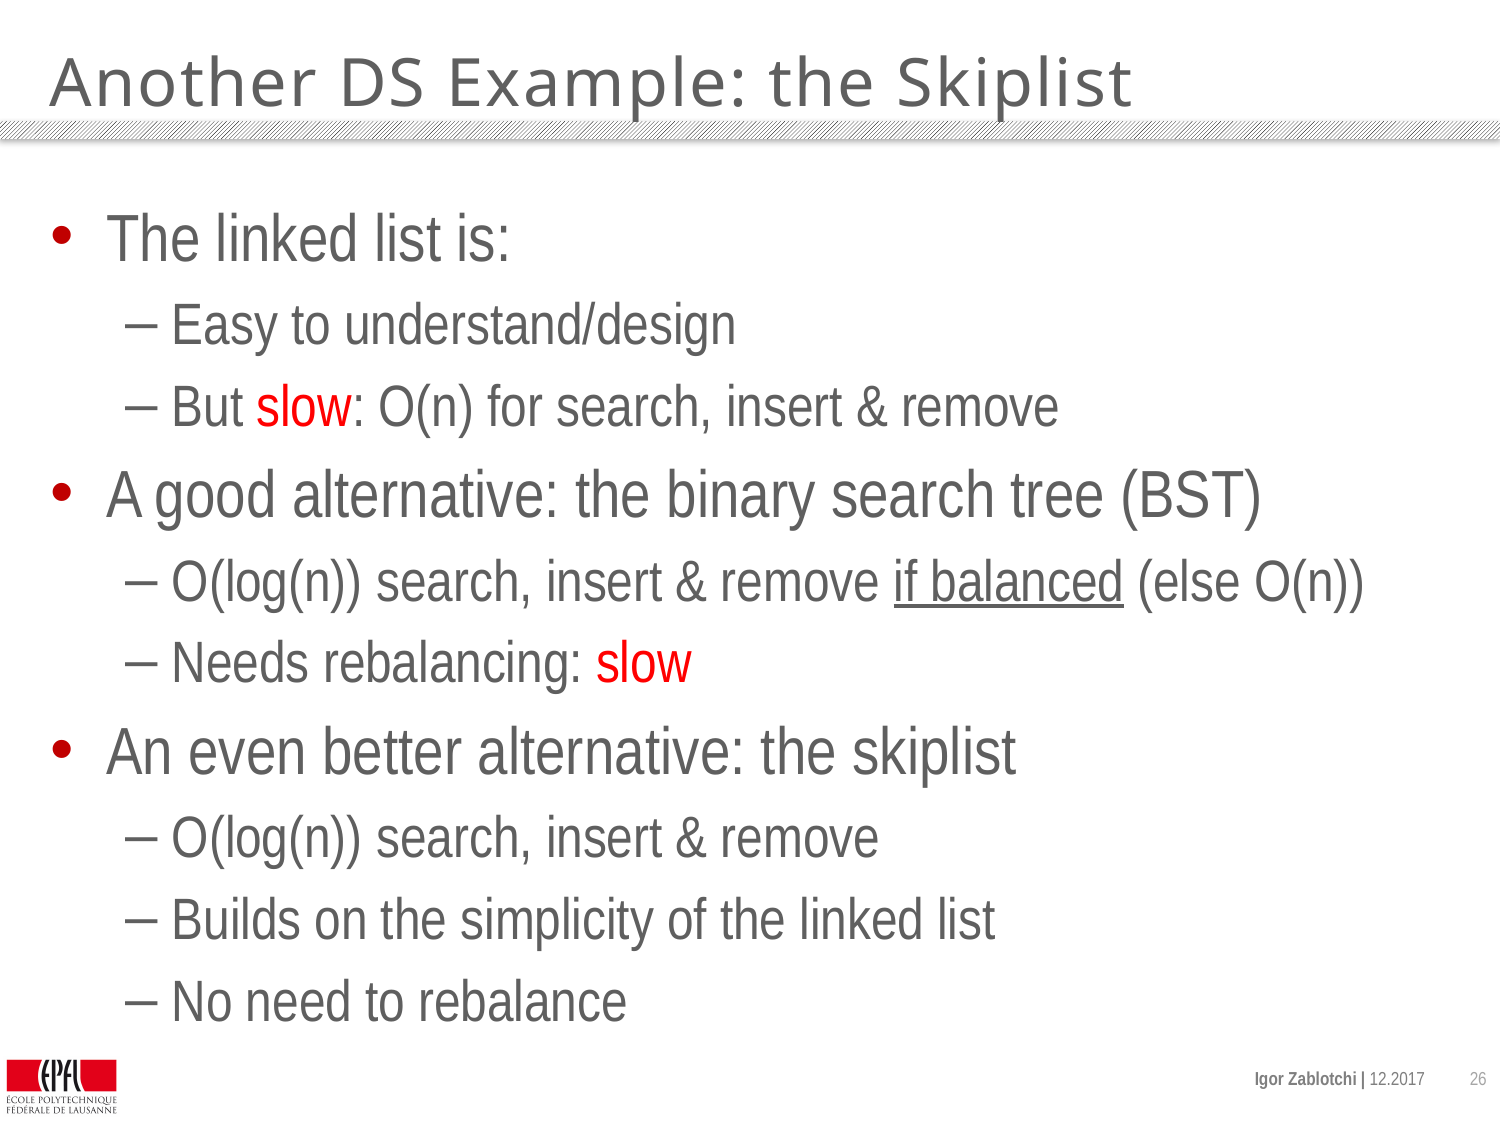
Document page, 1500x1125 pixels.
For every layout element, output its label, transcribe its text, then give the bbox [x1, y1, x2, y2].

title Another DS Example: the Skiplist [35, 32, 1385, 135]
picture [3, 1056, 120, 1117]
list The linked list is: Easy to understand/design But slow: O(n) for search, insert & remove A good alternative: the binary search tree (BST) O(log(n)) search, insert & remove if balanced (else O(n)) Needs rebalancing: slow An even better alternative: the skiplist O(log(n)) search, insert & remove Builds on the simplicity of the linked list No need to rebalance [35, 187, 1386, 1029]
